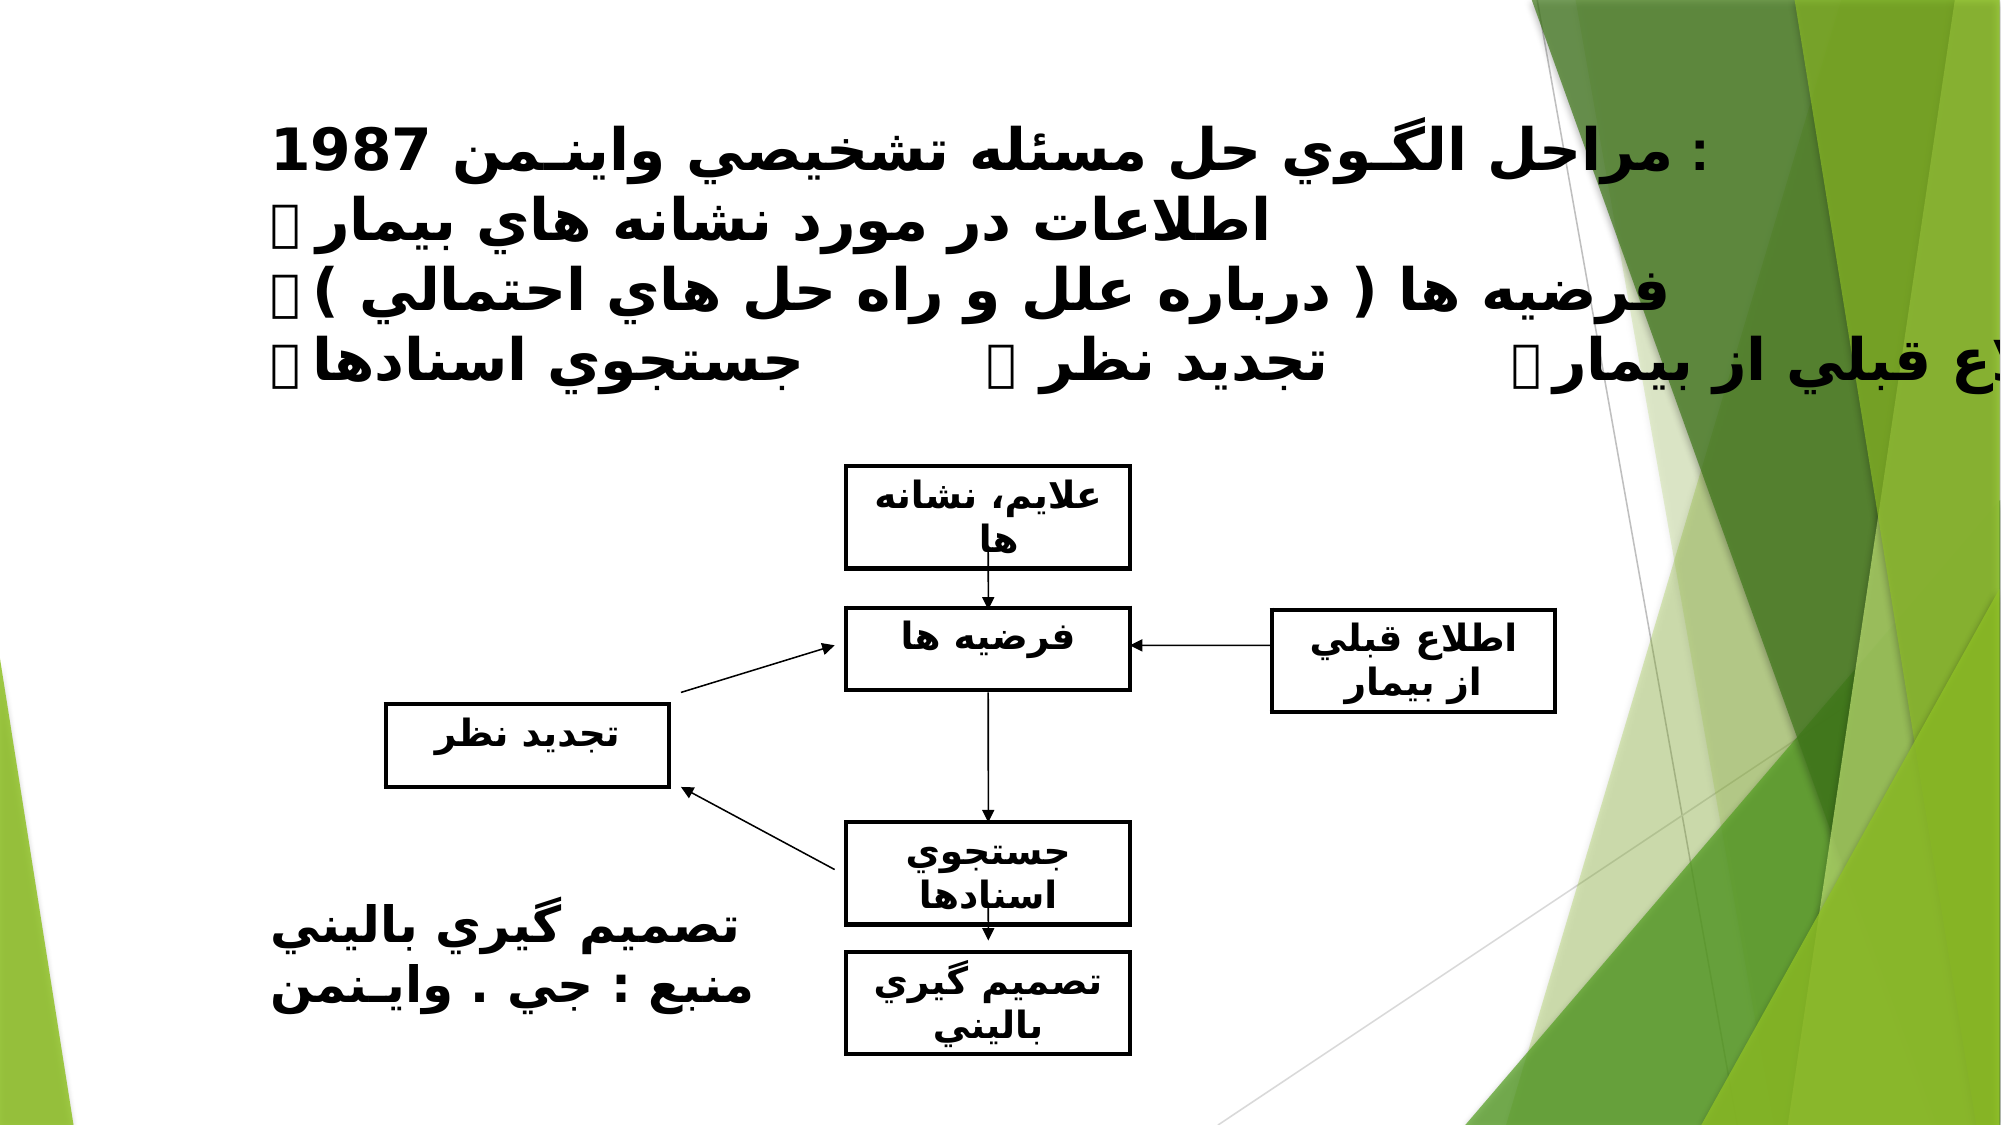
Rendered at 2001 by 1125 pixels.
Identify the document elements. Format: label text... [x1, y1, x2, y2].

table_header اطلاع قبلي از بيمار [1274, 612, 1553, 710]
table_header تجديد نظر [388, 706, 667, 785]
text_box [982, 550, 995, 610]
text_box [982, 904, 995, 941]
table_header فرضيه ها [848, 610, 1128, 688]
text_box [680, 642, 835, 693]
table_header تصميم گيري باليني [848, 954, 1128, 1052]
table_header علايم، نشانه ها [848, 468, 1128, 566]
text_box مراحل الگـوي حل مسئله تشخيصي واينـمن 1987 :  اطلاعات در مورد نشانه هاي بيمار  فرضيه ها ( درباره علل و راه حل هاي احتمالي )  جستجوي اسنادها  تجديد نظر  اطلاع قبلي از بيمار تصميم گيري باليني منبع : جي . وايـنمن [255, 30, 1686, 1094]
text_box [982, 692, 995, 823]
text_box [1129, 639, 1272, 652]
text_box [680, 786, 835, 870]
table_header جستجوي اسنادها [848, 824, 1128, 922]
